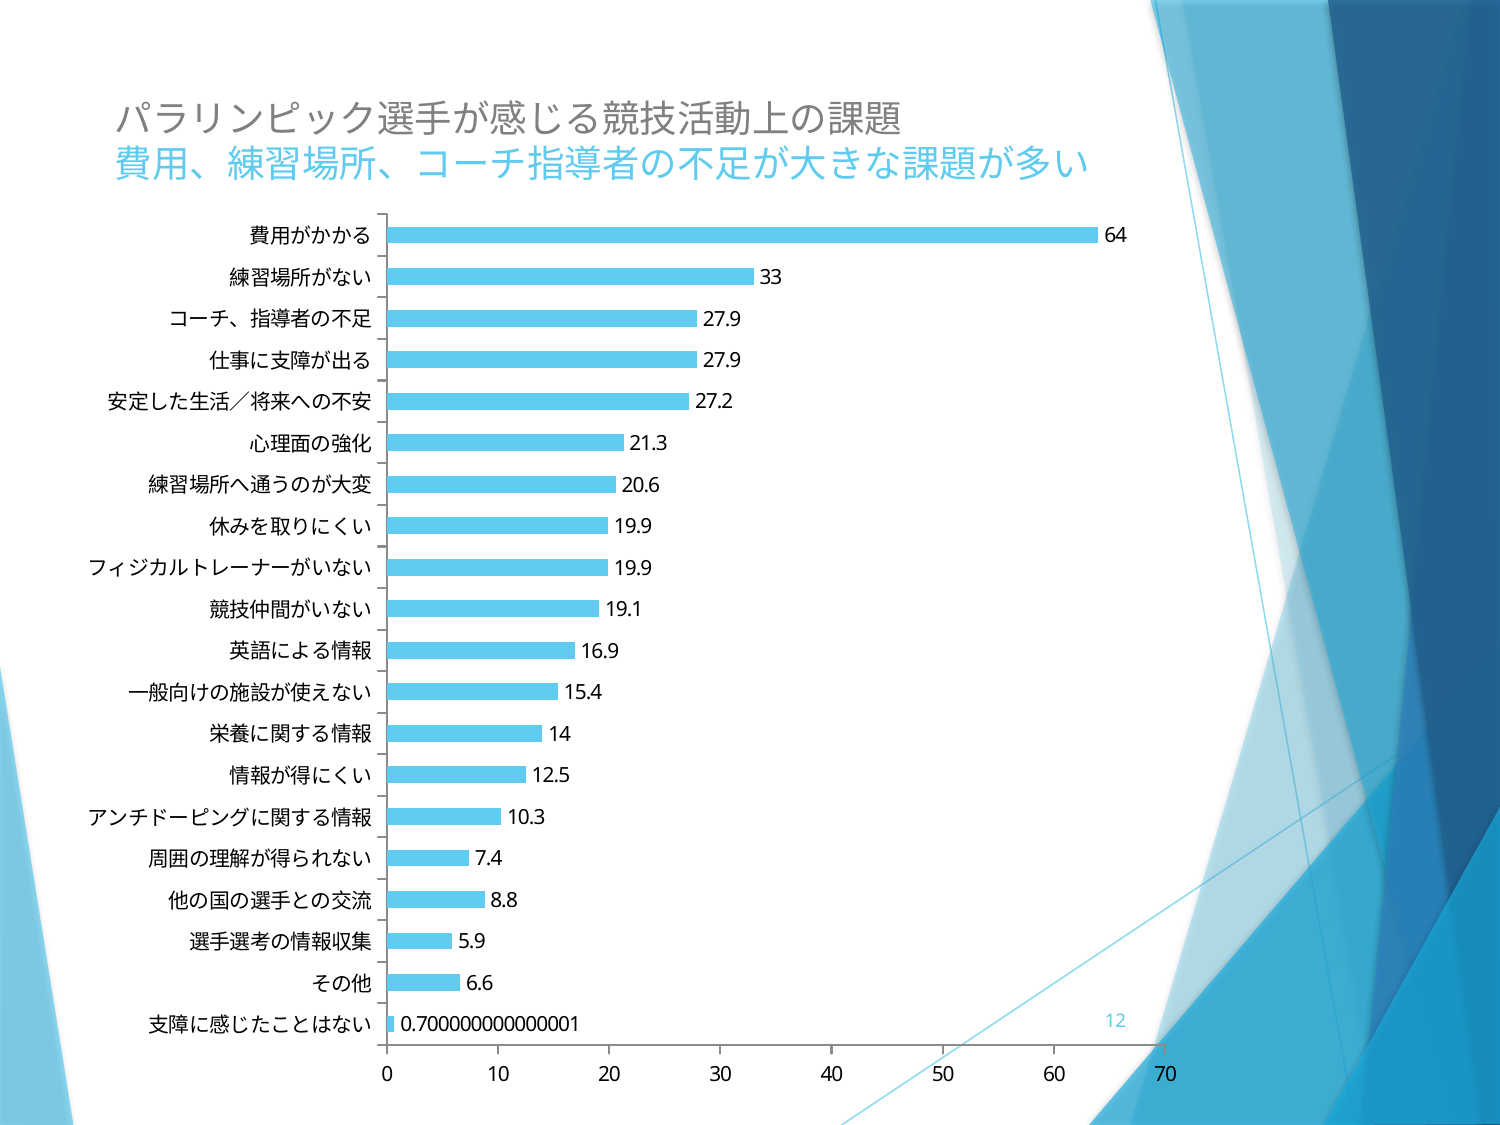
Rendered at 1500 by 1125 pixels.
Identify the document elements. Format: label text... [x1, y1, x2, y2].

chart [64, 195, 1200, 1107]
title パラリンピック選手が感じる競技活動上の課題 費用、練習場所、コーチ指導者の不足が大きな課題が多い [99, 87, 1142, 195]
